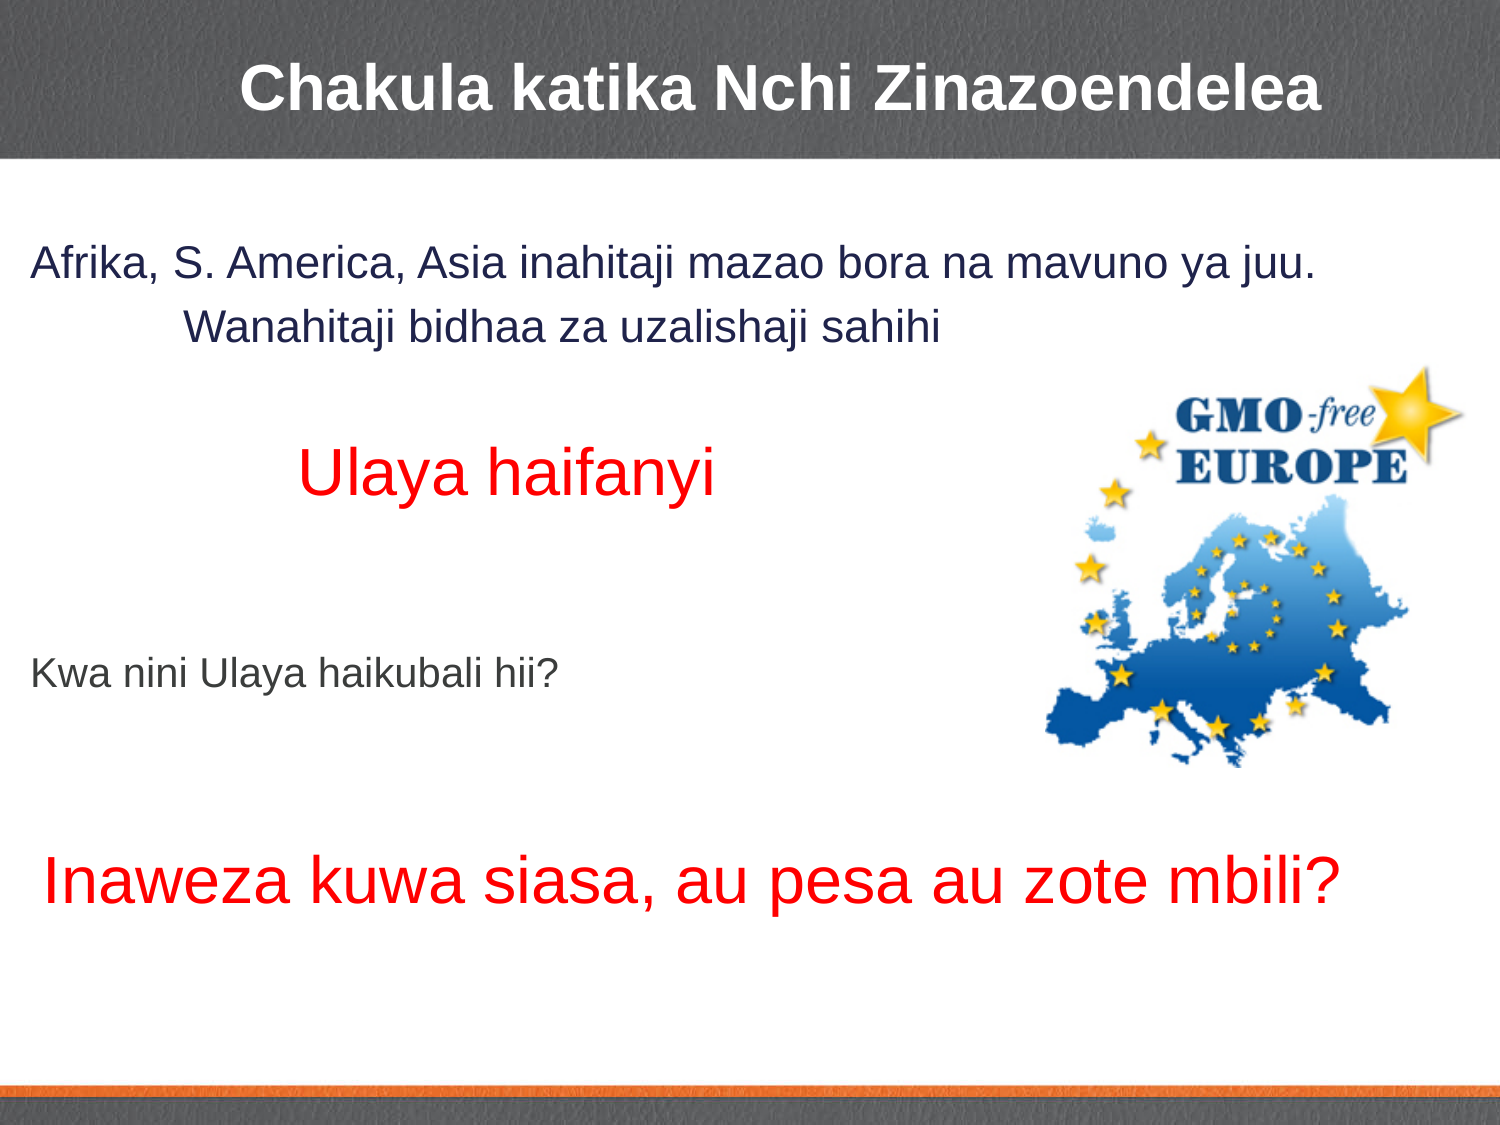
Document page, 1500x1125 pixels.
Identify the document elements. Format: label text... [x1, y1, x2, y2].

title Chakula katika Nchi Zinazoendelea [224, 37, 1469, 132]
picture [0, 0, 1500, 1125]
list Afrika, S. America, Asia inahitaji mazao bora na mavuno ya juu. Wanahitaji bidhaa za uzalishaji sahihi Ulaya haifanyi Kwa nini Ulaya haikubali hii? Inaweza kuwa siasa, au pesa au zote mbili? [15, 224, 1364, 980]
